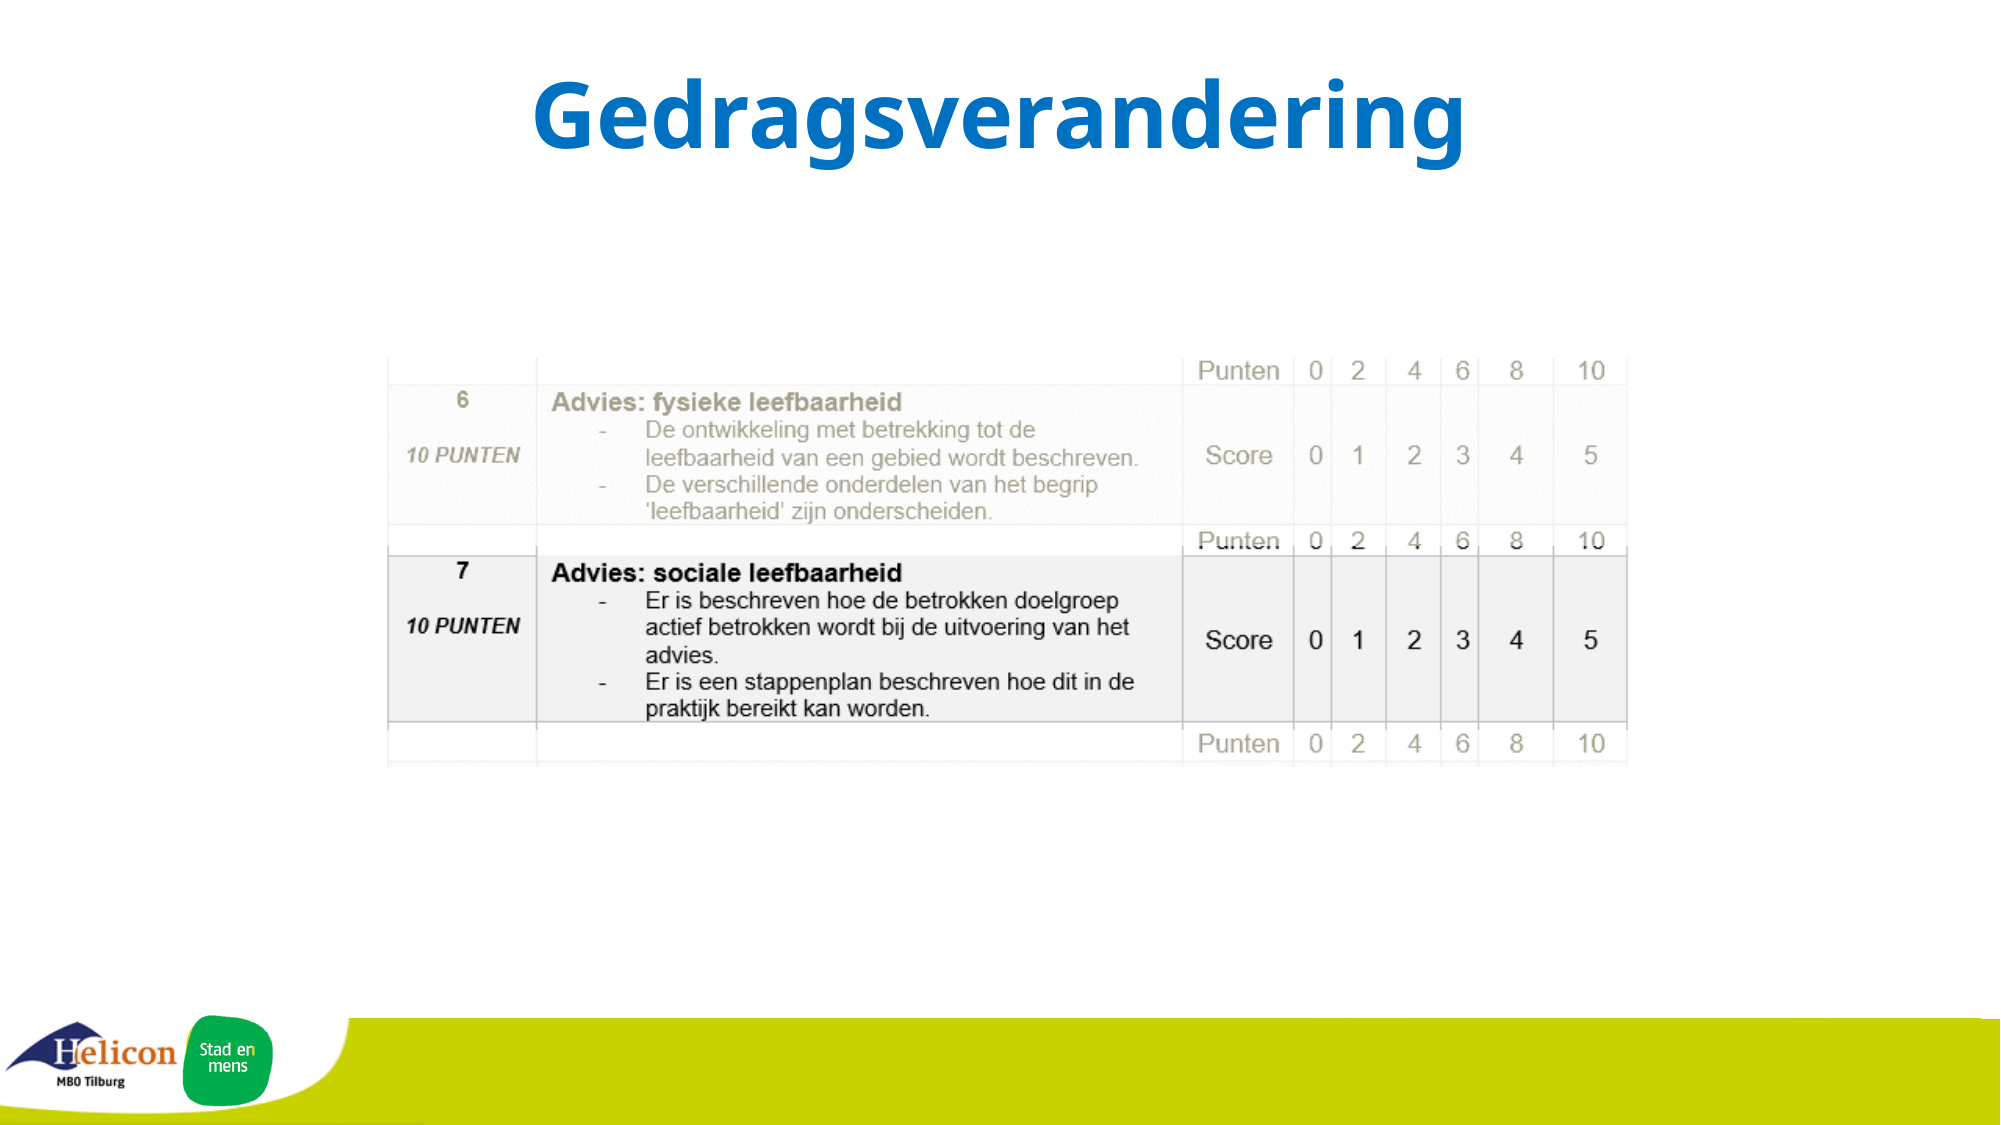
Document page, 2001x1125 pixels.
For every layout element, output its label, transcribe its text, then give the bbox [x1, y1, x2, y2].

picture [361, 358, 1639, 767]
title Gedragsverandering [249, 61, 1751, 204]
picture [0, 1013, 424, 1125]
